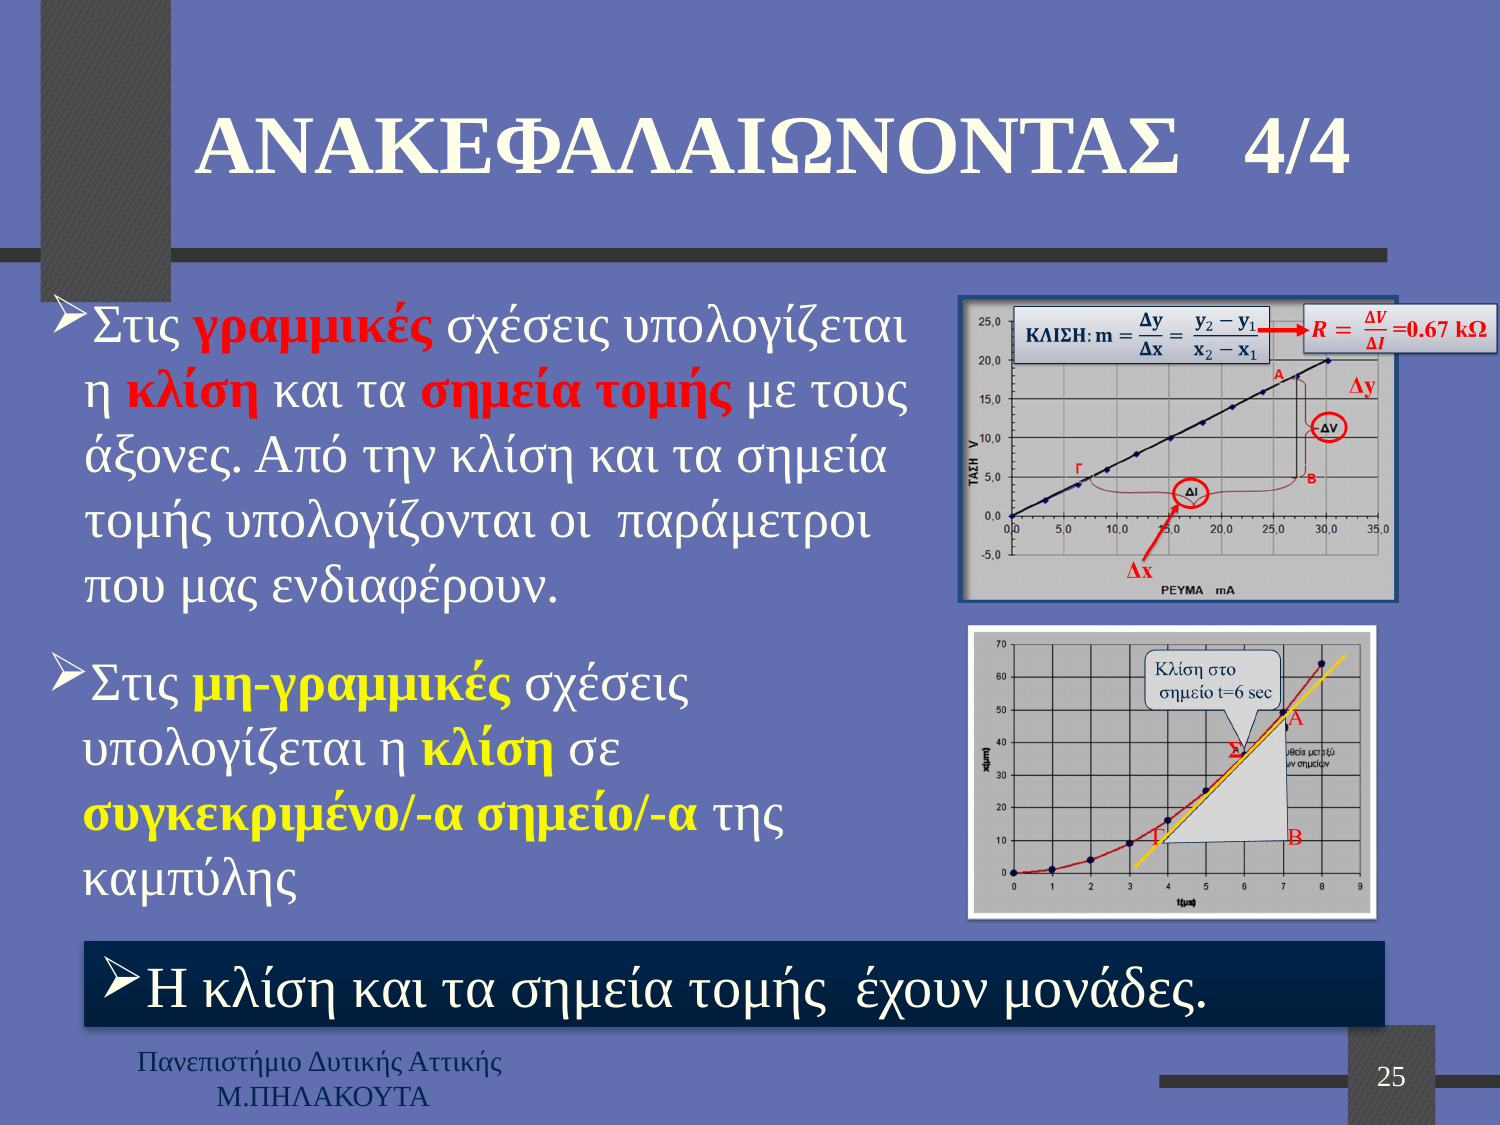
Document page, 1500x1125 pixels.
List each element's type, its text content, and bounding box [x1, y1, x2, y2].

footer Πανεπιστήμιο Δυτικής Αττικής Μ.ΠΗΛΑΚΟΥΤΑ [0, 1096, 681, 1120]
text_box Στις μη-γραμμικές σχέσεις υπολογίζεται η κλίση σε συγκεκριμένο/-α σημείο/-α της καμπύλης [32, 639, 929, 914]
title ΑΝΑΚΕΦΑΛΑΙΩΝΟΝΤΑΣ 4/4 [179, 46, 1455, 235]
text_box Στις γραμμικές σχέσεις υπολογίζεται η κλίση και τα σημεία τομής με τους άξονες. Από την κλίση και τα σημεία τομής υπολογίζονται οι παράμετροι που μας ενδιαφέρουν. [34, 280, 928, 621]
picture [957, 295, 1500, 603]
text_box Η κλίση και τα σημεία τομής έχουν μονάδες. [84, 941, 1385, 1027]
picture [962, 621, 1382, 926]
slide_number 25 [1347, 1024, 1436, 1125]
